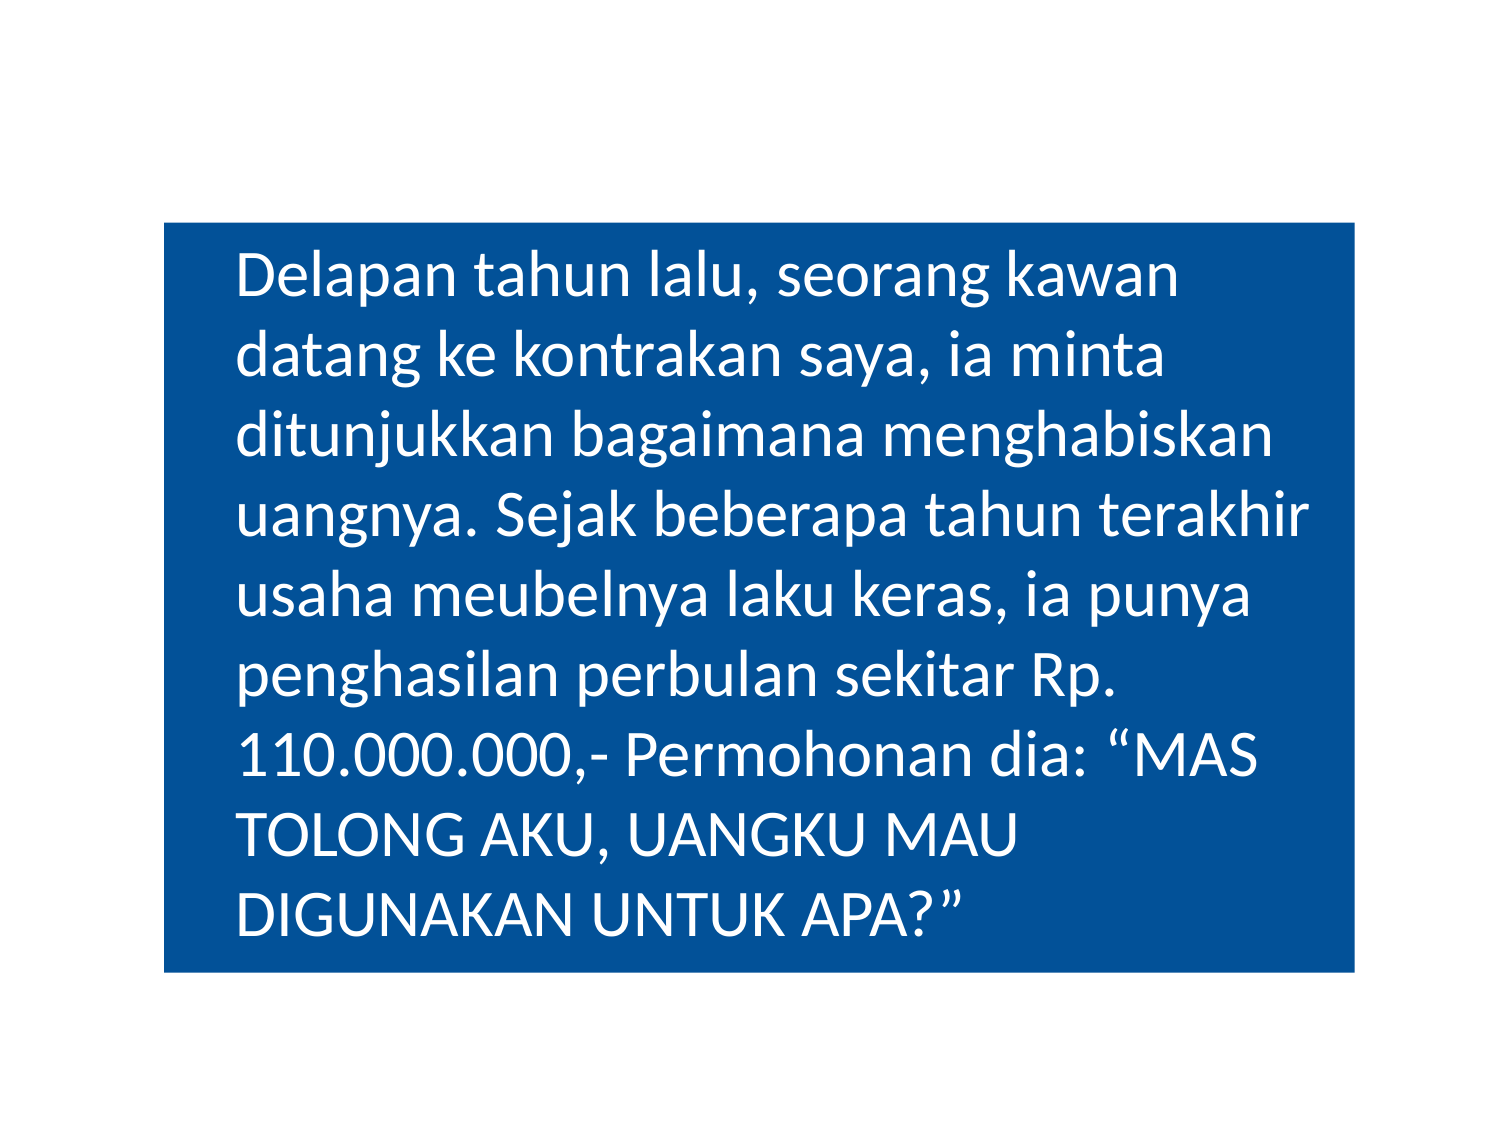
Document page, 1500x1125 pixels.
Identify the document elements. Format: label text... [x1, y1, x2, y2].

list Delapan tahun lalu, seorang kawan datang ke kontrakan saya, ia minta ditunjukkan bagaimana menghabiskan uangnya. Sejak beberapa tahun terakhir usaha meubelnya laku keras, ia punya penghasilan perbulan sekitar Rp. 110.000.000,- Permohonan dia: “MAS TOLONG AKU, UANGKU MAU DIGUNAKAN UNTUK APA?” [163, 222, 1355, 973]
